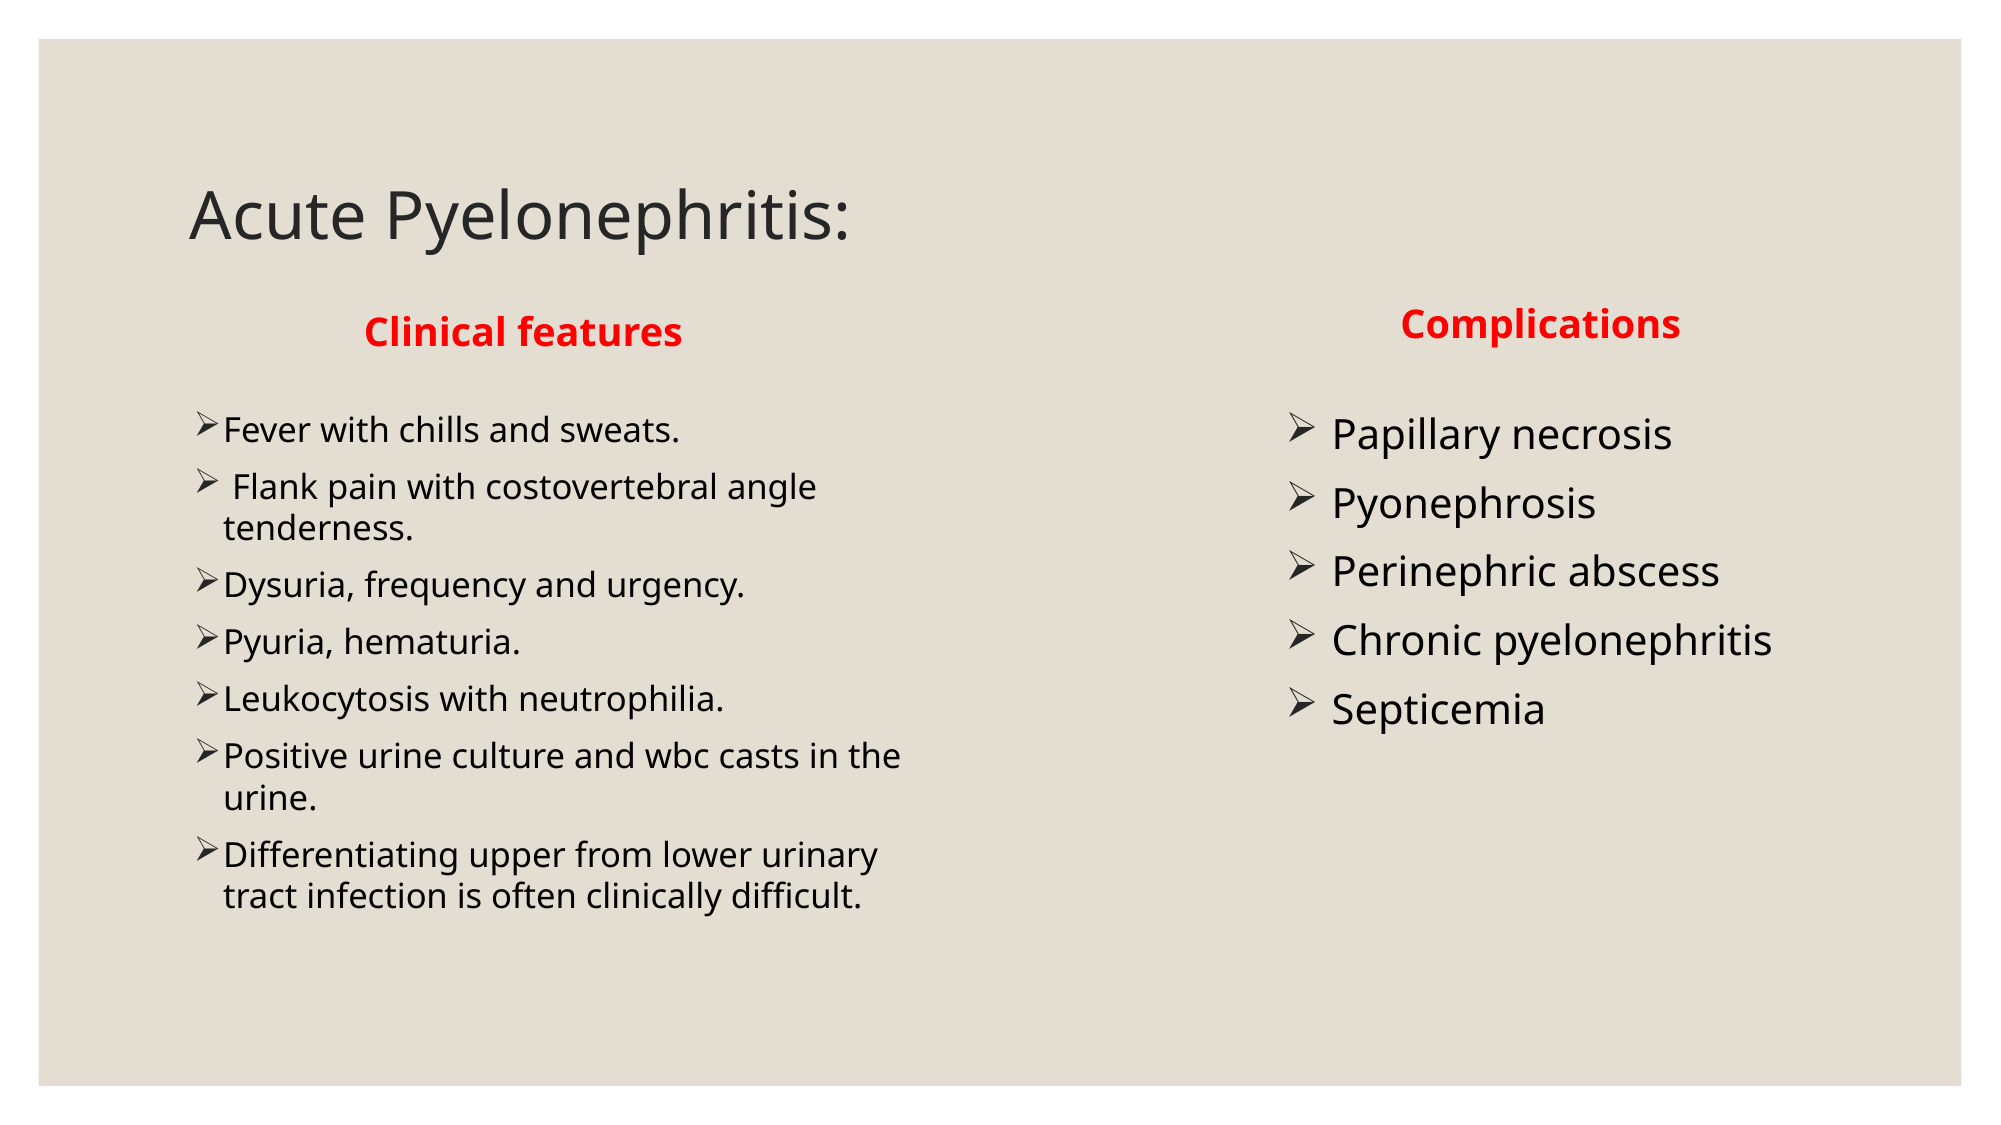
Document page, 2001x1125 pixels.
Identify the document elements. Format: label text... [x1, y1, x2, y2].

list Complications [1215, 246, 1867, 400]
list Papillary necrosis Pyonephrosis Perinephric abscess Chronic pyelonephritis Septicemia [1270, 399, 1922, 1000]
list Clinical features [133, 278, 914, 384]
list Fever with chills and sweats. Flank pain with costovertebral angle tenderness. Dysuria, frequency and urgency. Pyuria, hematuria. Leukocytosis with neutrophilia. Positive urine culture and wbc casts in the urine. Differentiating upper from lower urinary tract infection is often clinically difficult. [178, 399, 959, 925]
title Acute Pyelonephritis: [174, 105, 1825, 331]
